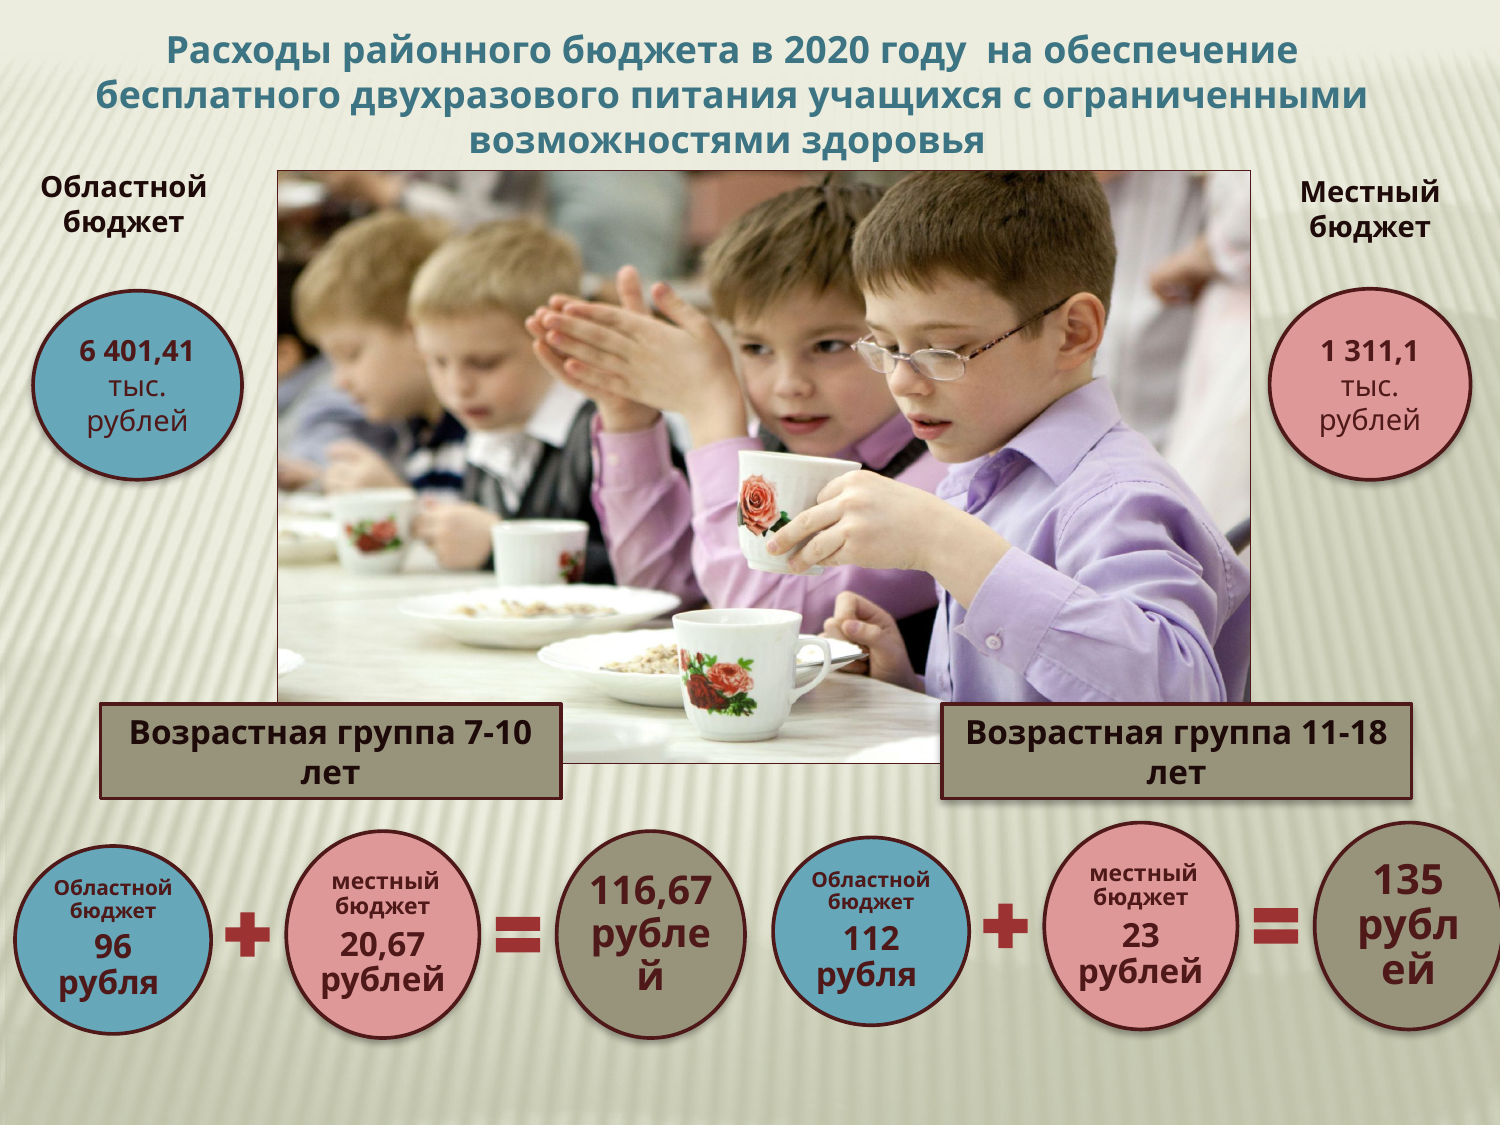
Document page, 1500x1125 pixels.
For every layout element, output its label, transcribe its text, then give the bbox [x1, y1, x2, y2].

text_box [769, 742, 1500, 1110]
text_box Областной бюджет [16, 159, 232, 247]
text_box Расходы районного бюджета в 2020 году на обеспечение бесплатного двухразового питания учащихся с ограниченными возможностями здоровья [29, 19, 1436, 169]
picture [276, 169, 1252, 765]
text_box Возрастная группа 7-10 лет [99, 702, 271, 750]
text_box 1 311,1 тыс. рублей [1267, 286, 1473, 482]
text_box 6 401,41 тыс. рублей [31, 288, 244, 482]
text_box Местный бюджет [1281, 169, 1460, 247]
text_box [11, 750, 746, 1119]
text_box Возрастная группа 11-18 лет [1256, 702, 1413, 742]
